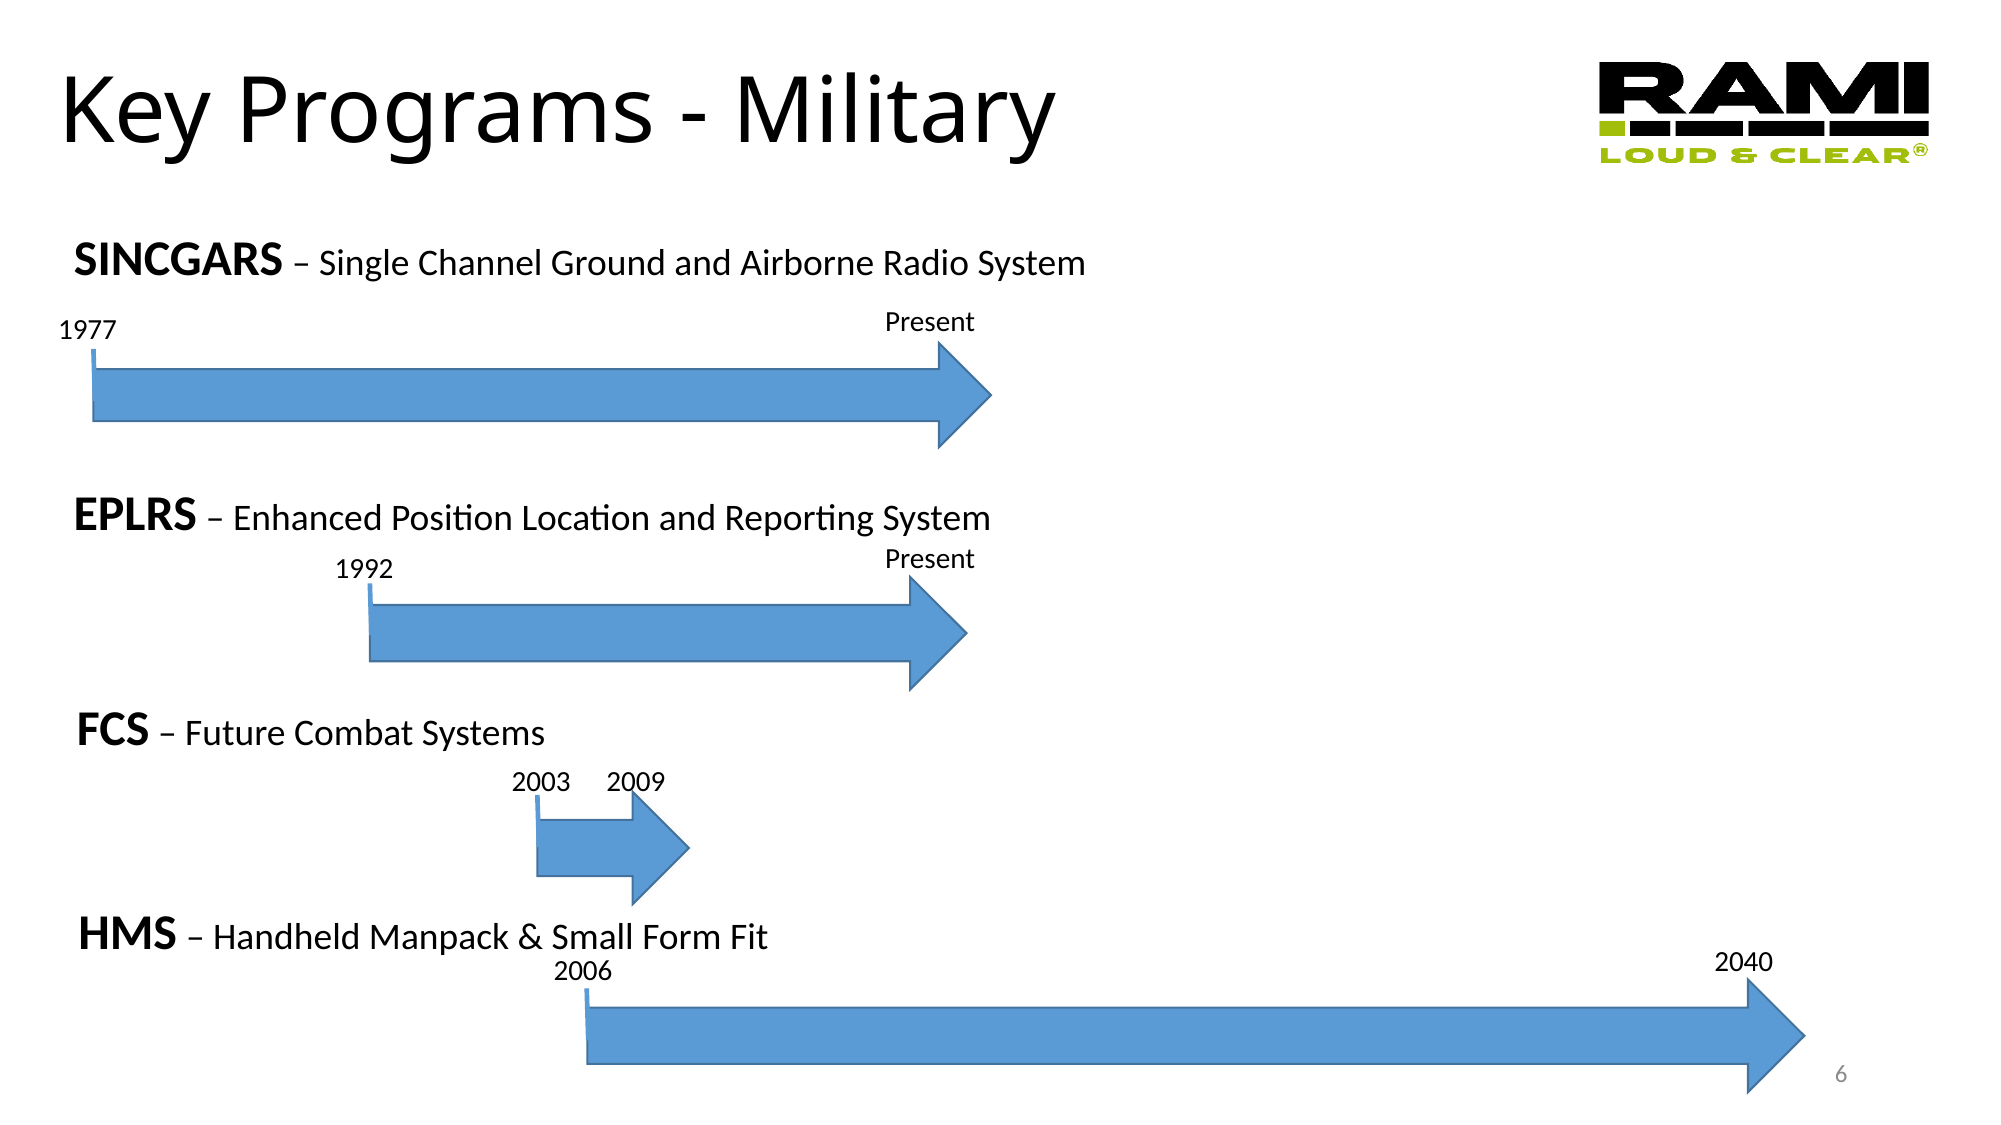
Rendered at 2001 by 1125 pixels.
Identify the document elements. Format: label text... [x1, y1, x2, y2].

text_box FCS – Future Combat Systems [62, 688, 570, 763]
text_box Present [870, 531, 1008, 582]
text_box 2003 [496, 754, 591, 805]
picture [1769, 59, 1933, 166]
text_box 2009 [591, 754, 730, 805]
text_box 1977 [43, 302, 147, 353]
title Key Programs - Military [43, 4, 1769, 222]
text_box EPLRS – Enhanced Position Location and Reporting System [58, 473, 1016, 549]
text_box HMS – Handheld Manpack & Small Form Fit [63, 892, 793, 967]
text_box [92, 345, 993, 450]
text_box [368, 582, 968, 692]
text_box [536, 805, 691, 892]
text_box 1992 [319, 542, 423, 592]
text_box [586, 985, 1806, 1095]
text_box 2040 [1699, 935, 1838, 985]
slide_number 6 [1412, 1042, 1863, 1103]
text_box 2006 [538, 943, 642, 994]
text_box Present [870, 294, 1008, 345]
text_box SINCGARS – Single Channel Ground and Airborne Radio System [59, 217, 1111, 293]
